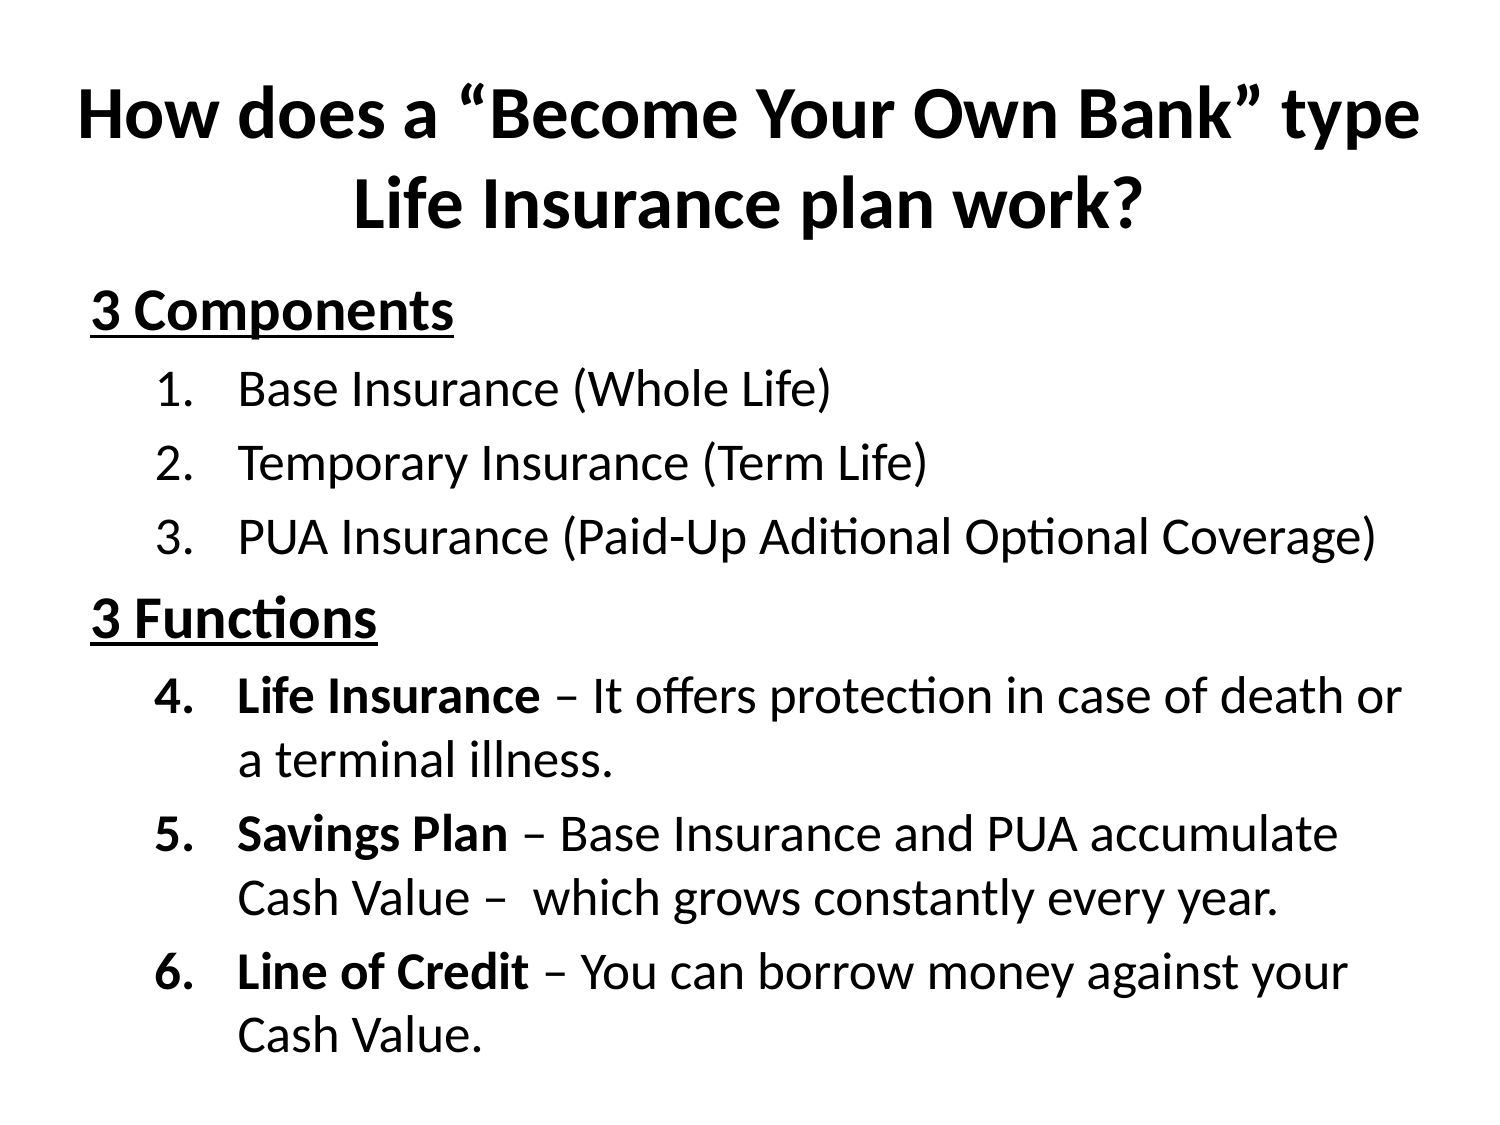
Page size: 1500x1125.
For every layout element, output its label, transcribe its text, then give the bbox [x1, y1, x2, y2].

title How does a “Become Your Own Bank” type Life Insurance plan work? [0, 75, 1500, 233]
list 3 Components Base Insurance (Whole Life) Temporary Insurance (Term Life) PUA Insurance (Paid-Up Aditional Optional Coverage) 3 Functions Life Insurance – It offers protection in case of death or a terminal illness. Savings Plan – Base Insurance and PUA accumulate Cash Value – which grows constantly every year. Line of Credit – You can borrow money against your Cash Value. [75, 262, 1425, 1125]
